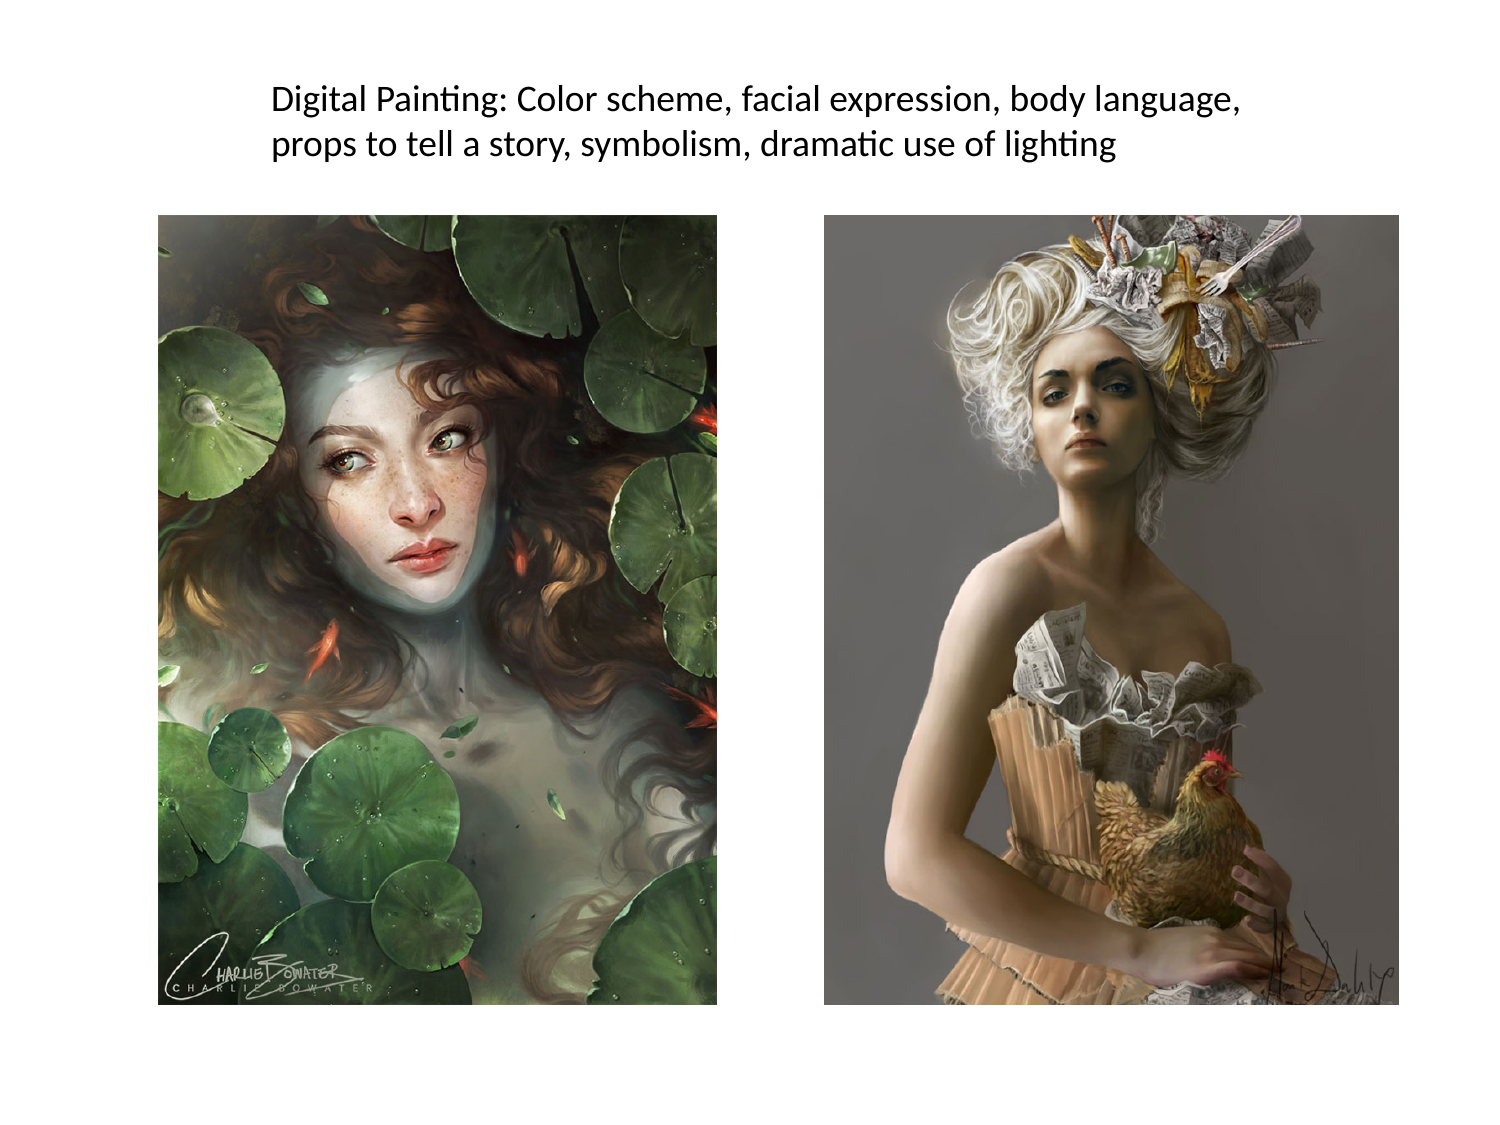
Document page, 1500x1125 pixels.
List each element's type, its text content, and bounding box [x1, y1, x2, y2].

picture [824, 215, 1399, 1006]
text_box Digital Painting: Color scheme, facial expression, body language, props to tell a story, symbolism, dramatic use of lighting [256, 66, 1330, 172]
picture [158, 215, 717, 1006]
